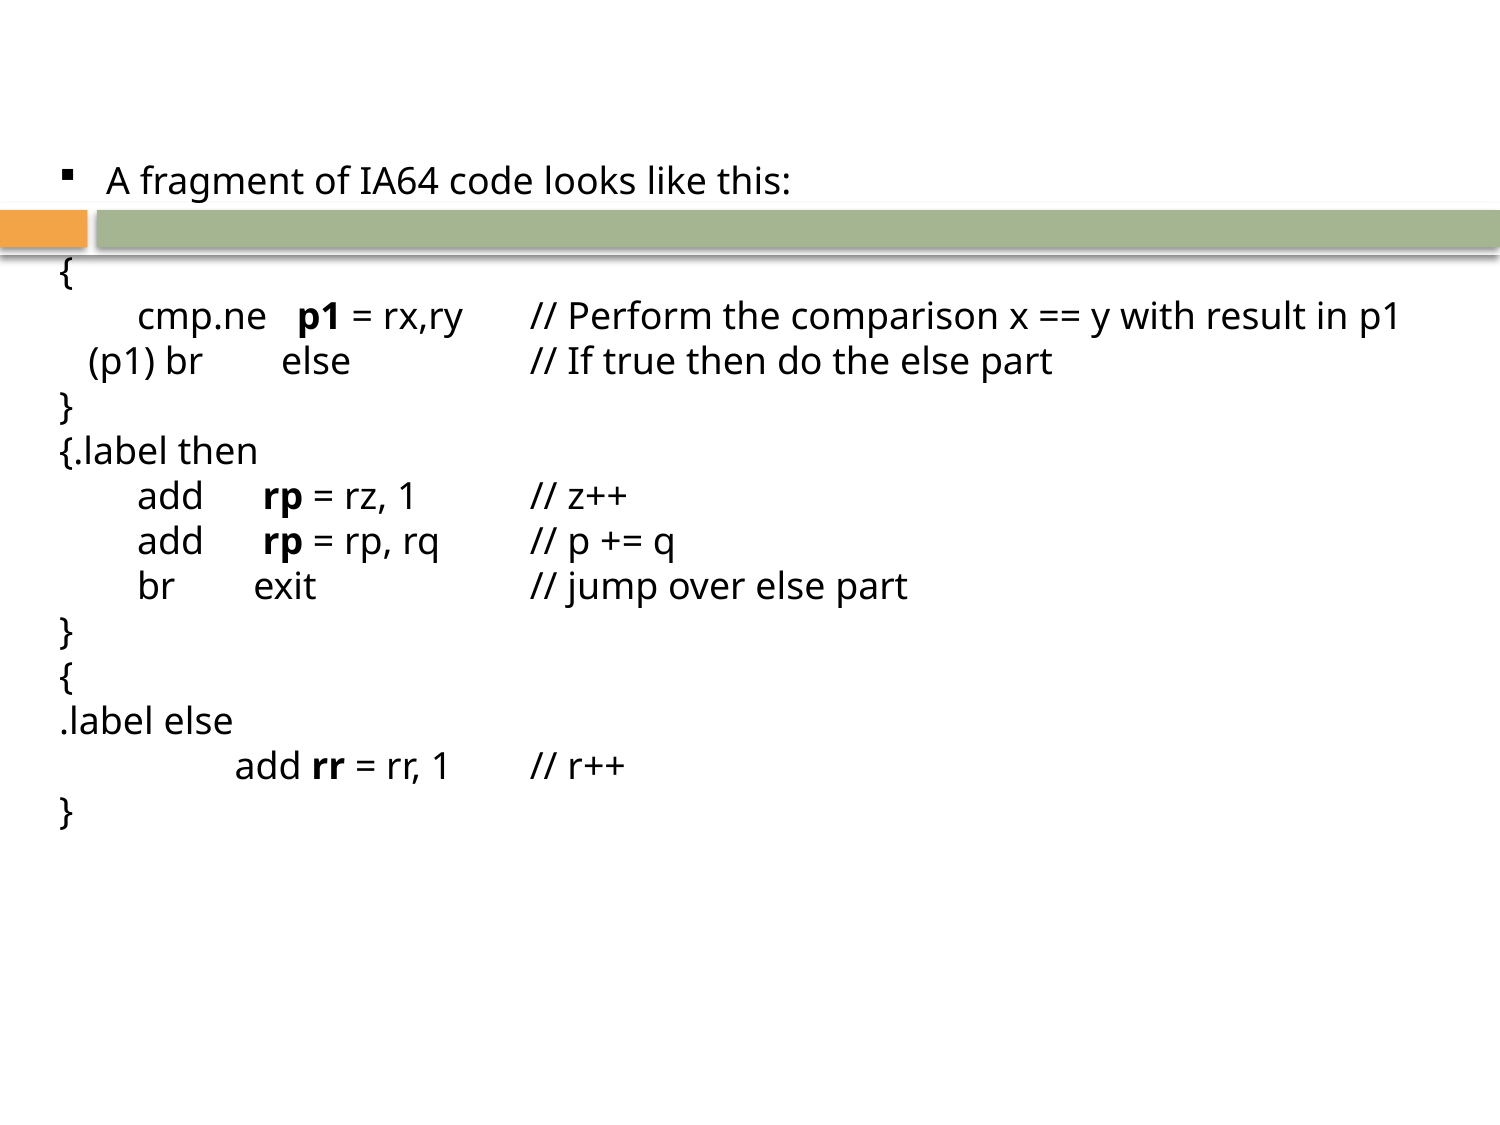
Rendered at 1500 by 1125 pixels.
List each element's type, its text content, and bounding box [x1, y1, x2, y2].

text_box A fragment of IA64 code looks like this: { cmp.ne p1 = rx,ry // Perform the comparison x == y with result in p1 (p1) br else // If true then do the else part } {.label then add rp = rz, 1 // z++ add rp = rp, rq // p += q br exit // jump over else part } { .label else add rr = rr, 1 // r++ } [44, 149, 1420, 885]
